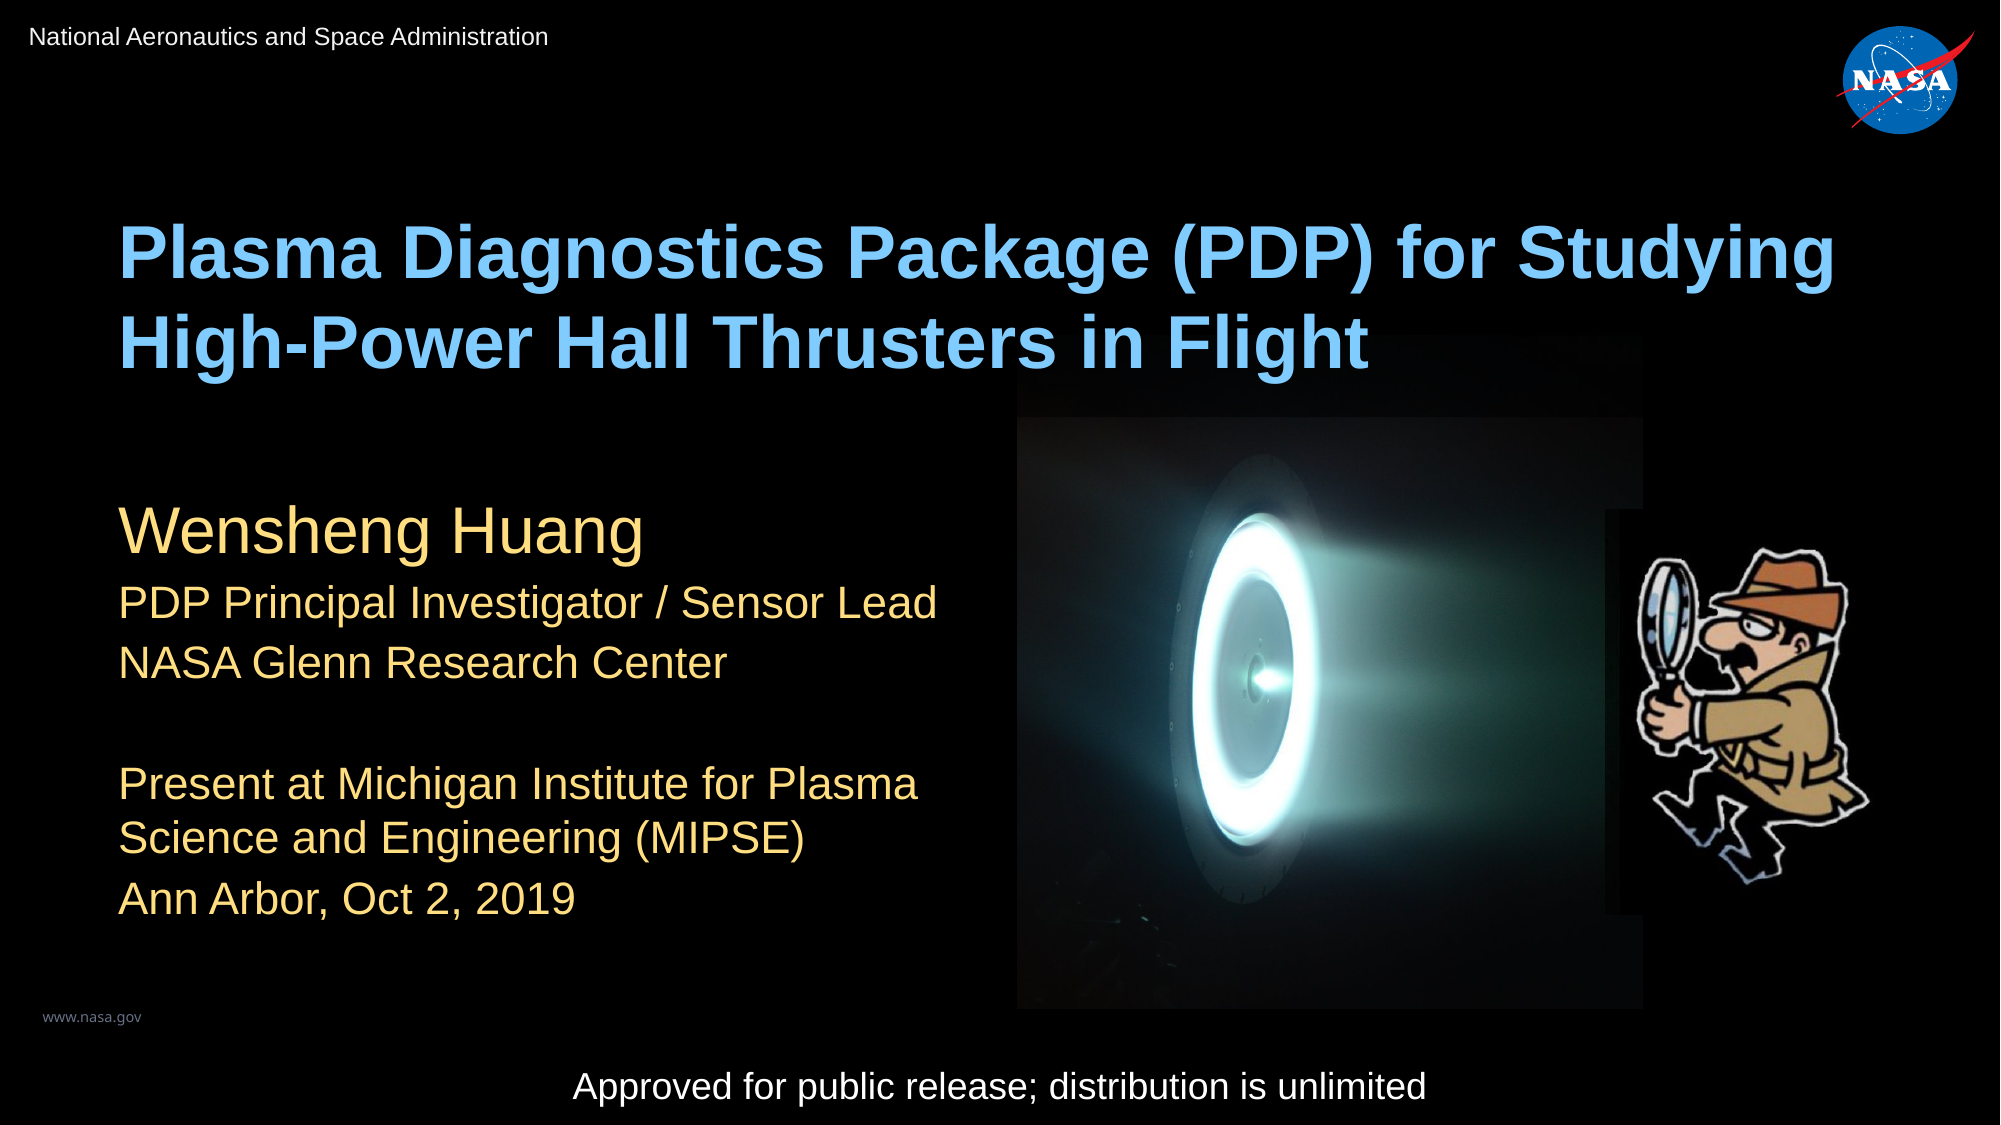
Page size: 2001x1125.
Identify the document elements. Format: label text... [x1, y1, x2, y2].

text_box Approved for public release; distribution is unlimited [0, 1054, 2000, 1125]
title Plasma Diagnostics Package (PDP) for Studying High-Power Hall Thrusters in Flight [102, 169, 1889, 418]
picture [1835, 25, 1975, 135]
text_box www.nasa.gov [27, 1000, 1972, 1054]
text_box National Aeronautics and Space Administration [13, 12, 609, 62]
picture [1016, 333, 1893, 1010]
subtitle Wensheng Huang PDP Principal Investigator / Sensor Lead NASA Glenn Research Center Present at Michigan Institute for Plasma Science and Engineering (MIPSE) Ann Arbor, Oct 2, 2019 [102, 479, 975, 934]
